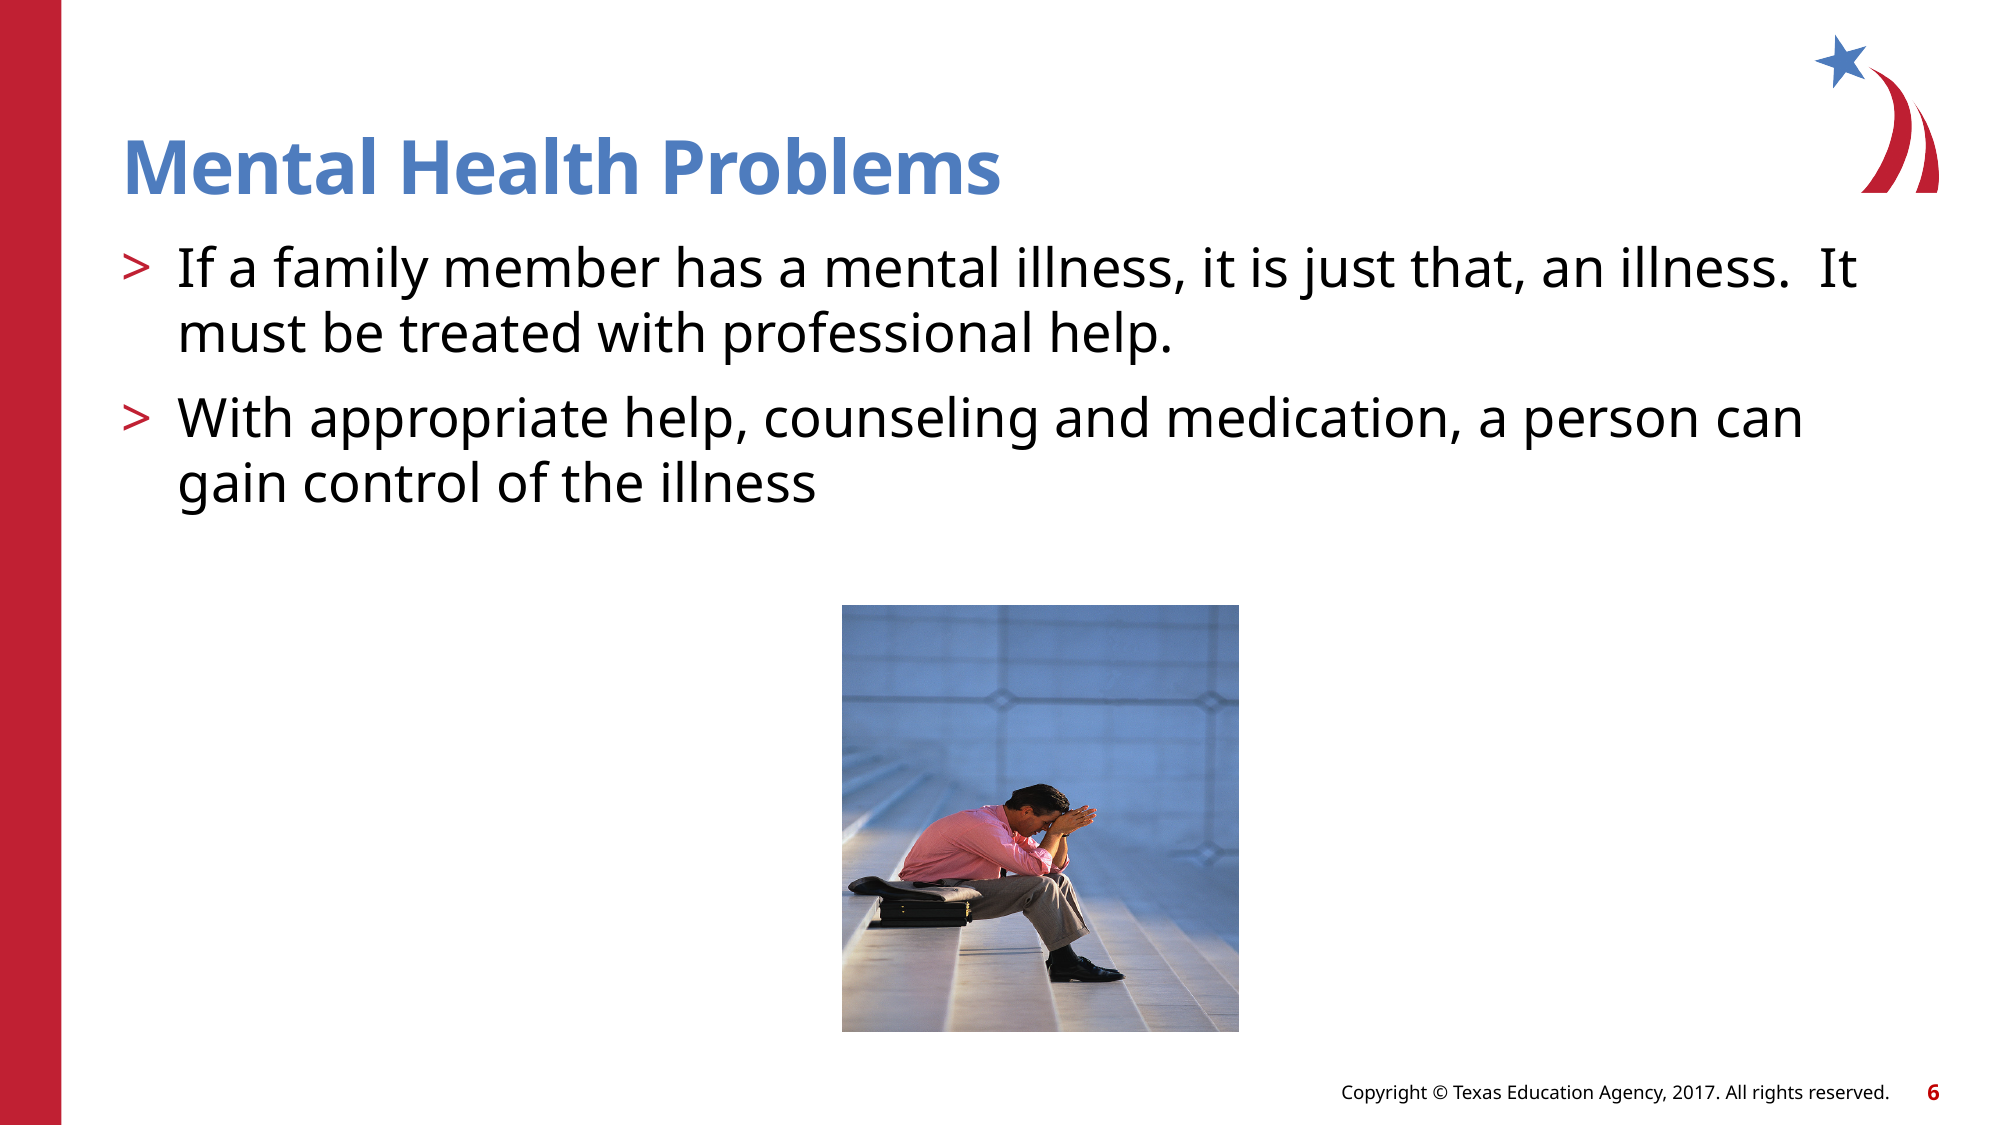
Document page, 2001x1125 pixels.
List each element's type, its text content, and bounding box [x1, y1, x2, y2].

title Mental Health Problems [121, 66, 1772, 211]
list If a family member has a mental illness, it is just that, an illness. It must be treated with professional help. With appropriate help, counseling and medication, a person can gain control of the illness [121, 233, 1884, 1010]
picture [842, 605, 1239, 1033]
picture [1814, 34, 1939, 193]
